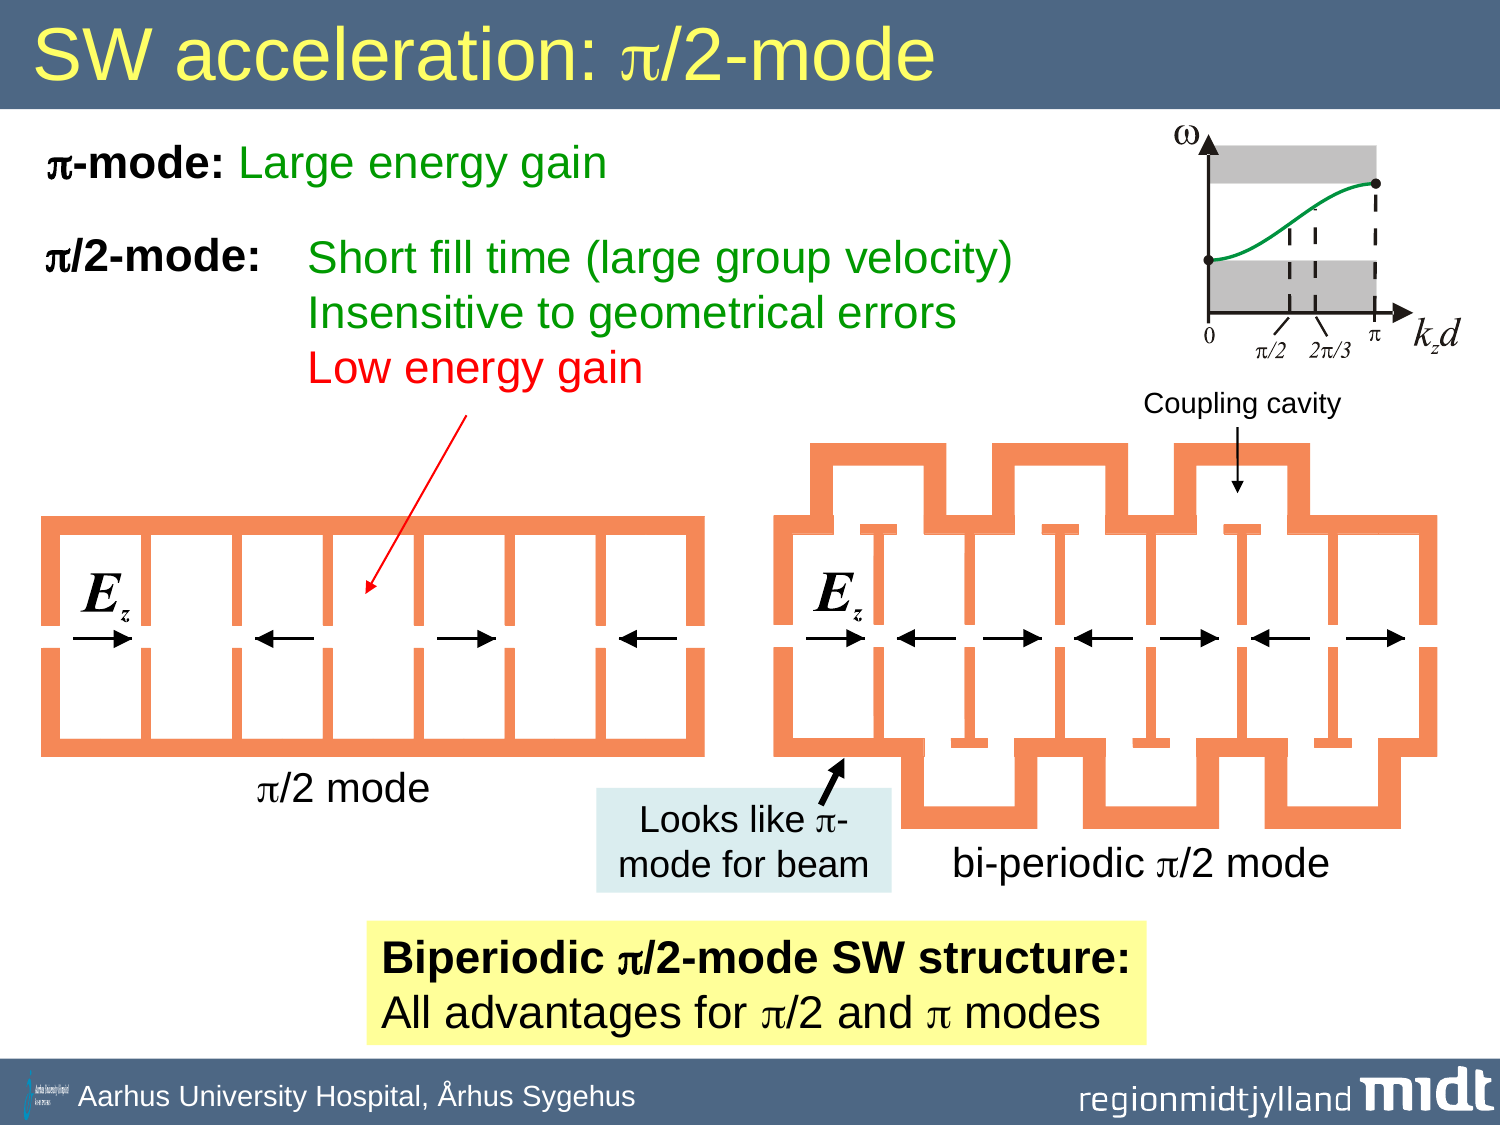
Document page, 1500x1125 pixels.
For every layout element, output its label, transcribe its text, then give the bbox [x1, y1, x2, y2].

picture [773, 442, 1438, 830]
title SW acceleration: /2-mode [17, 23, 1500, 79]
text_box bi-periodic /2 mode [937, 837, 1345, 893]
text_box Coupling cavity [1128, 376, 1357, 427]
picture [1172, 124, 1462, 359]
text_box -mode: Large energy gain [32, 125, 623, 195]
text_box Looks like -mode for beam [596, 787, 892, 893]
text_box /2 mode [242, 765, 446, 818]
text_box Short fill time (large group velocity) Insensitive to geometrical errors Low energy gain [293, 220, 1030, 400]
picture [40, 515, 705, 758]
text_box Biperiodic /2-mode SW structure: All advantages for /2 and  modes [366, 920, 1147, 1046]
text_box /2-mode: [31, 217, 277, 288]
